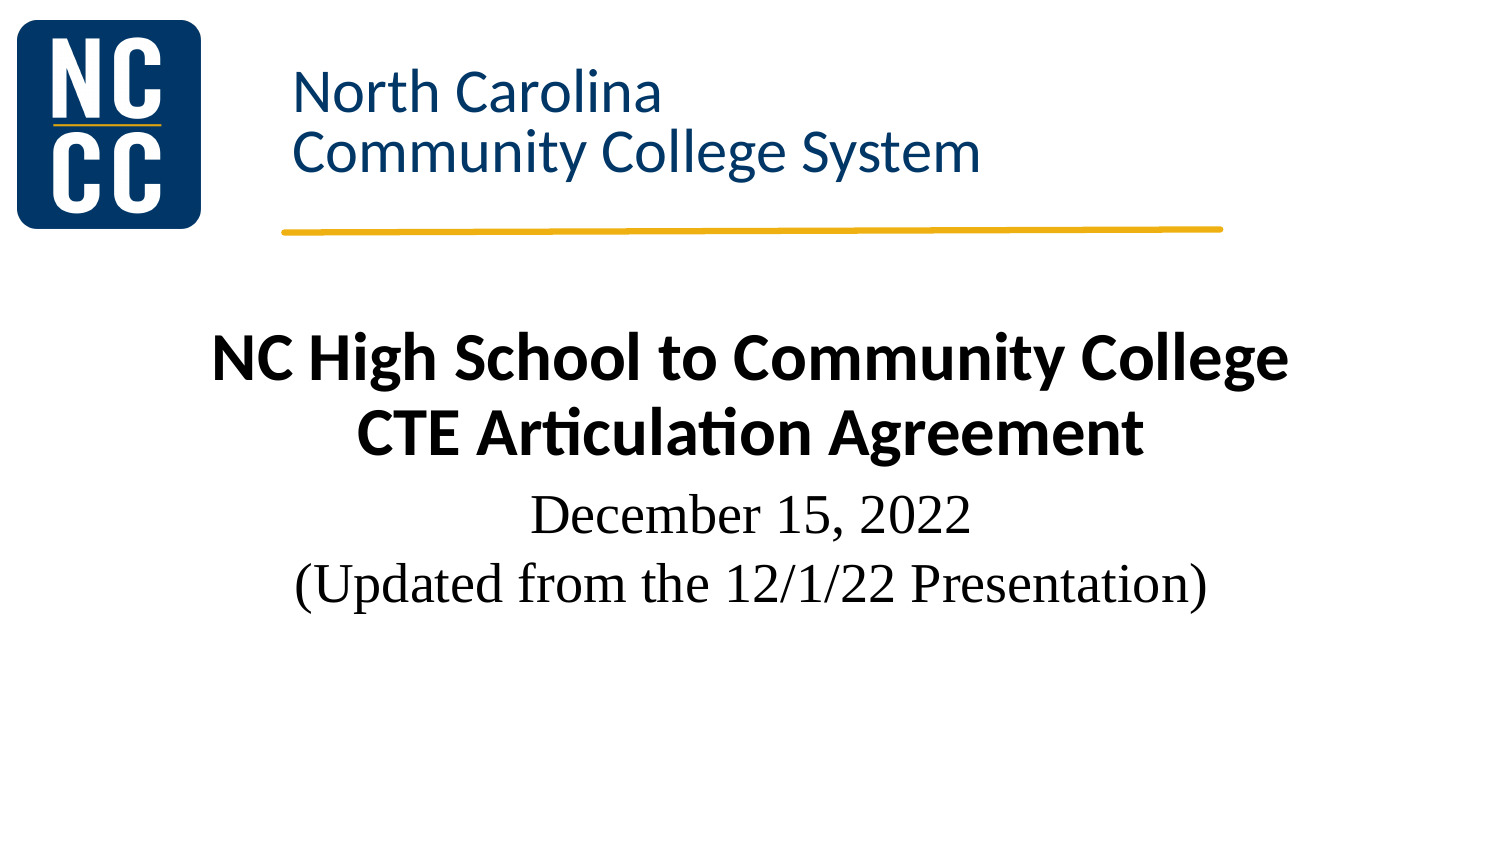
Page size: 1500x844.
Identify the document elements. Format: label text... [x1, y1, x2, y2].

subtitle December 15, 2022 (Updated from the 12/1/22 Presentation) [150, 477, 1354, 682]
picture [17, 20, 201, 229]
title NC High School to Community College CTE Articulation Agreement [150, 301, 1354, 477]
